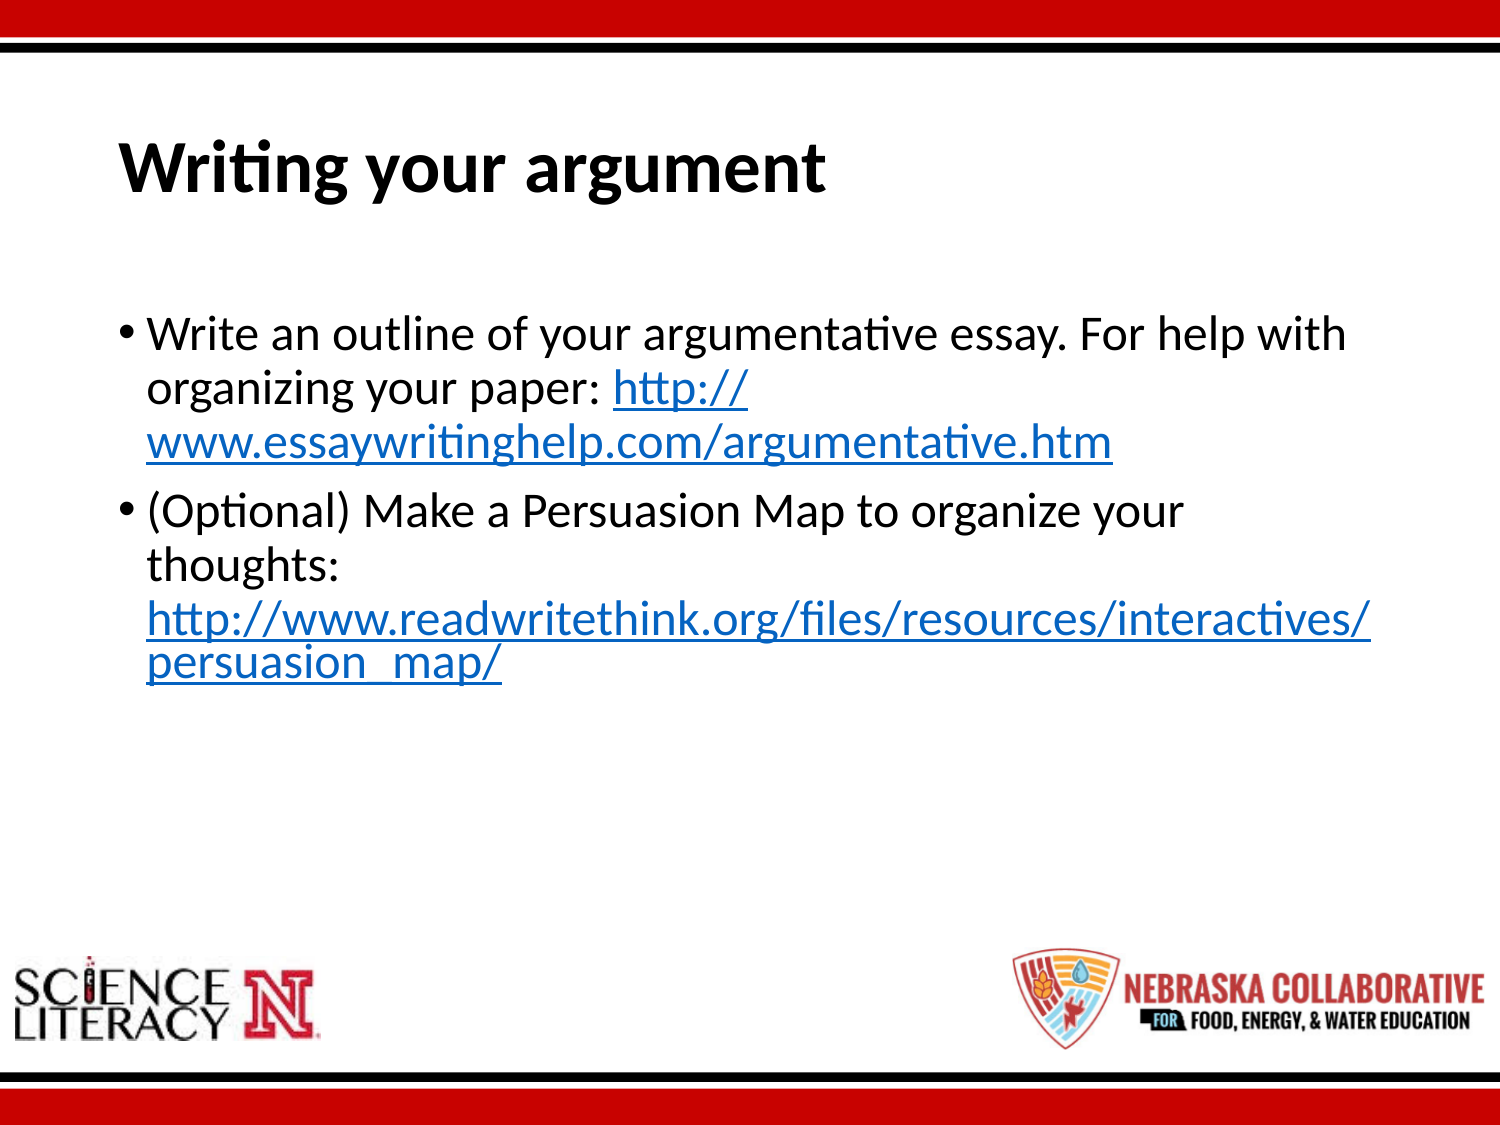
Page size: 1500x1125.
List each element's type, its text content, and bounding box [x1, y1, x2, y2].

picture [15, 956, 321, 1041]
list Write an outline of your argumentative essay. For help with organizing your paper: http://www.essaywritinghelp.com/argumentative.htm (Optional) Make a Persuasion Map to organize your thoughts: http://www.readwritethink.org/files/resources/interactives/persuasion_map/ [103, 299, 1397, 1014]
title Writing your argument [103, 59, 1397, 278]
picture [1012, 947, 1485, 1050]
